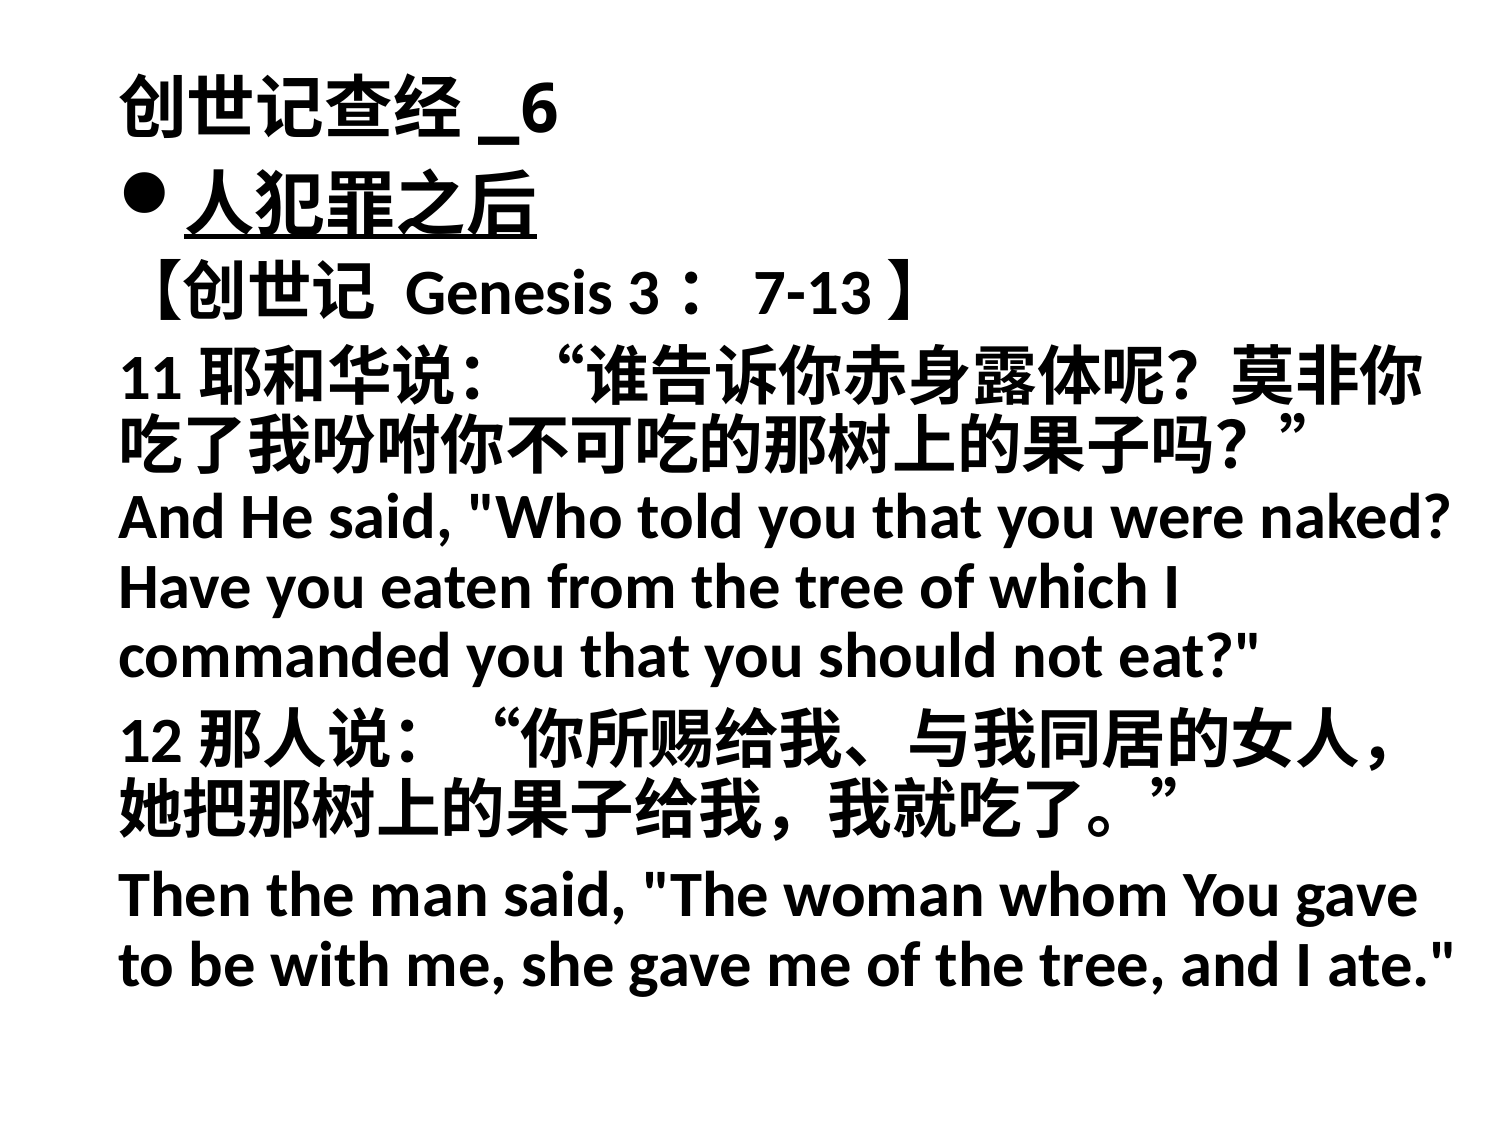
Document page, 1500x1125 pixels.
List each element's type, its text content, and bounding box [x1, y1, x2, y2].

title 创世记查经_6 [103, 59, 1397, 160]
list 人犯罪之后 【创世记 Genesis 3：7-13】 11耶和华说：“谁告诉你赤身露体呢？莫非你吃了我吩咐你不可吃的那树上的果子吗？” And He said, "Who told you that you were naked? Have you eaten from the tree of which I commanded you that you should not eat?" 12那人说：“你所赐给我、与我同居的女人，她把那树上的果子给我，我就吃了。” Then the man said, "The woman whom You gave to be with me, she gave me of the tree, and I ate." [103, 160, 1483, 1106]
